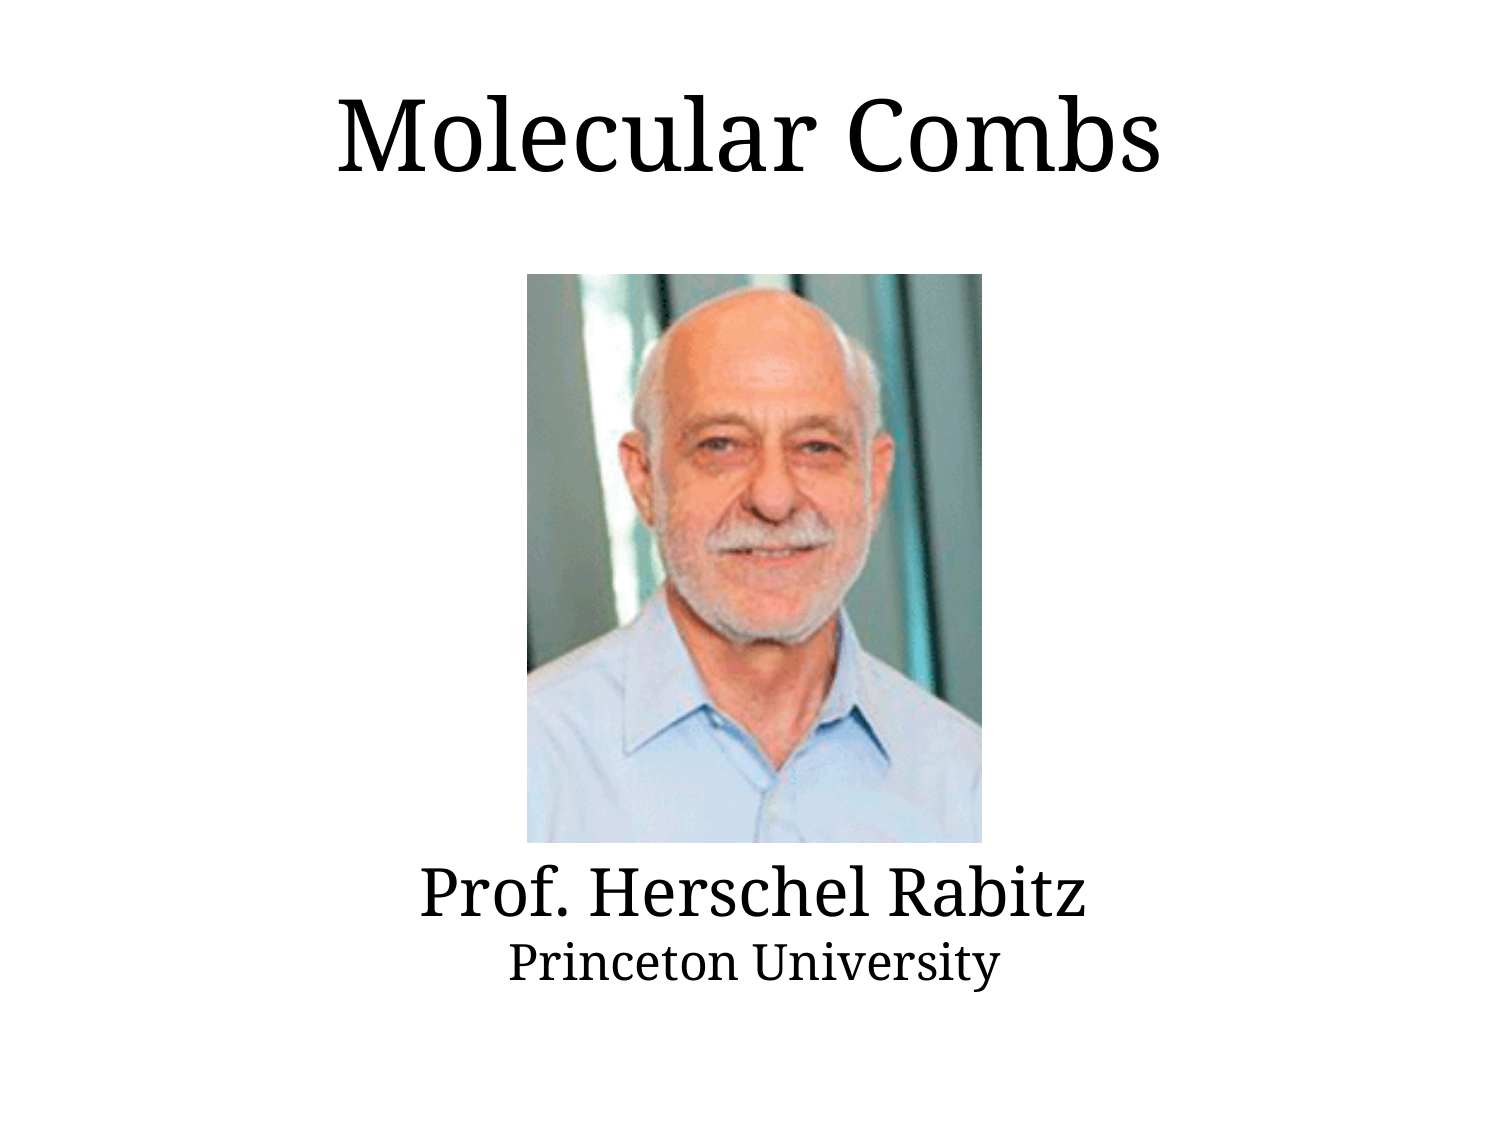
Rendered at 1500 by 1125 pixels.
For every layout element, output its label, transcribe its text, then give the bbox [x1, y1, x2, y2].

text_box Molecular Combs [0, 64, 1500, 200]
text_box Prof. Herschel Rabitz Princeton University [343, 842, 1166, 998]
picture [526, 274, 982, 843]
